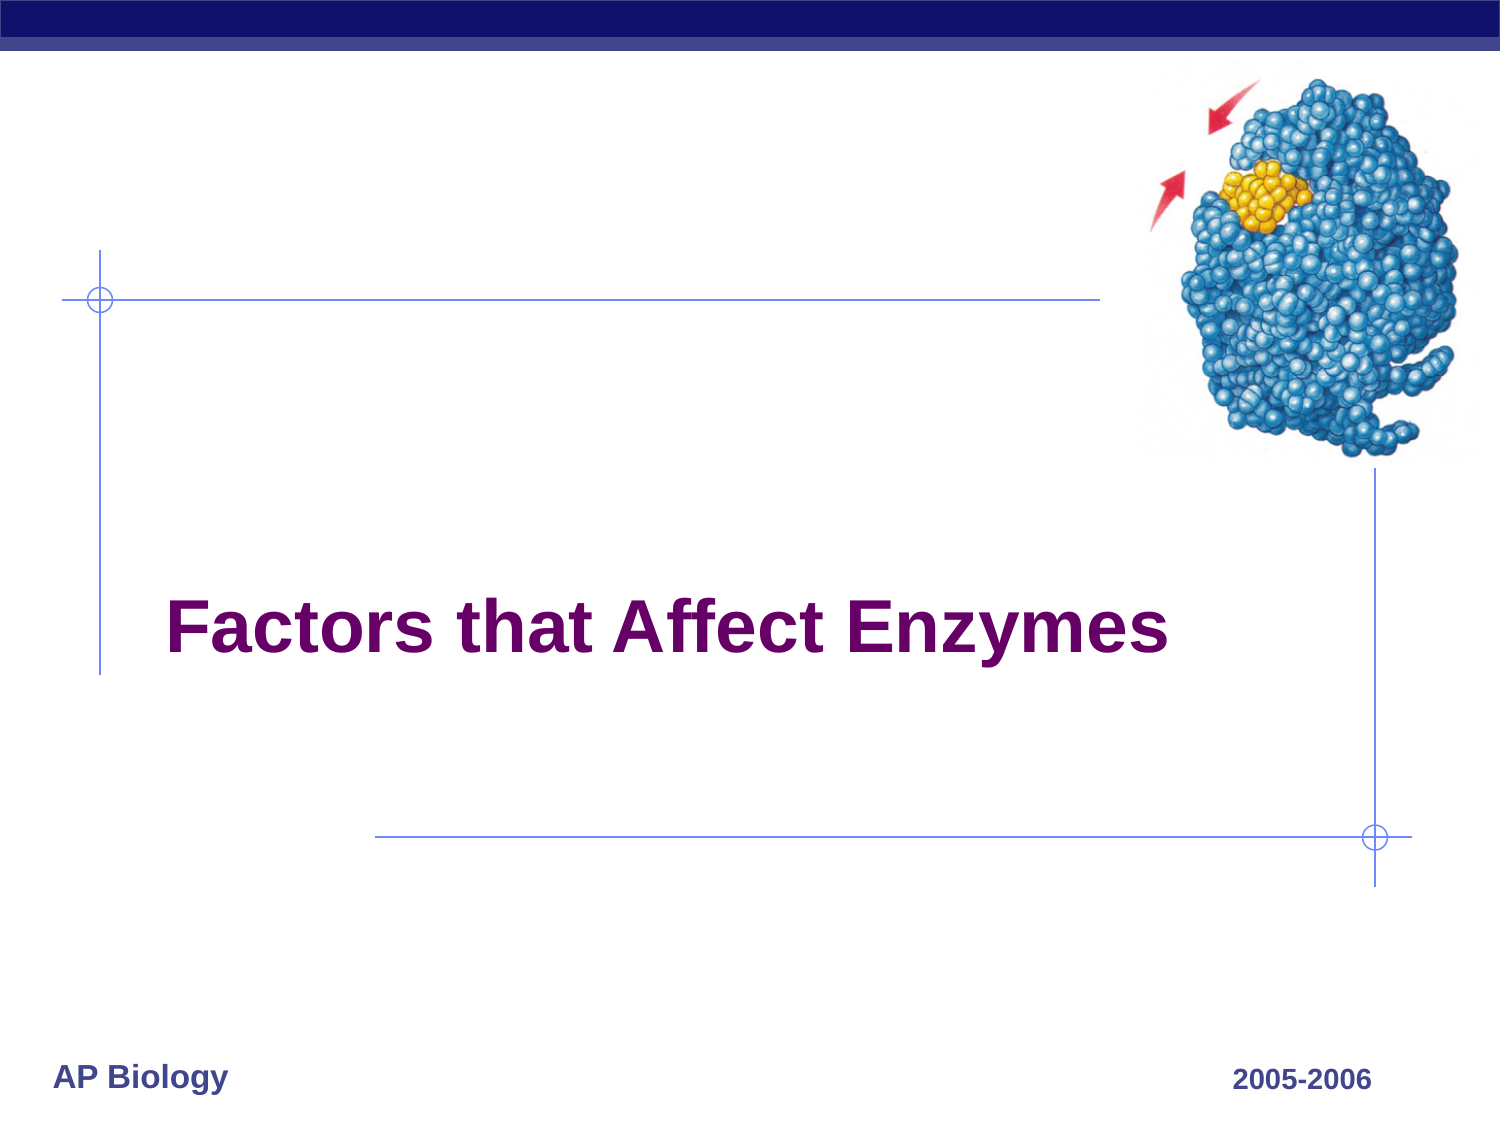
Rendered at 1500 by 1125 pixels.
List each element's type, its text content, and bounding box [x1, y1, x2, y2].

text_box 2005-2006 [1137, 1027, 1388, 1103]
picture [1137, 62, 1486, 468]
title Factors that Affect Enzymes [150, 525, 1288, 675]
